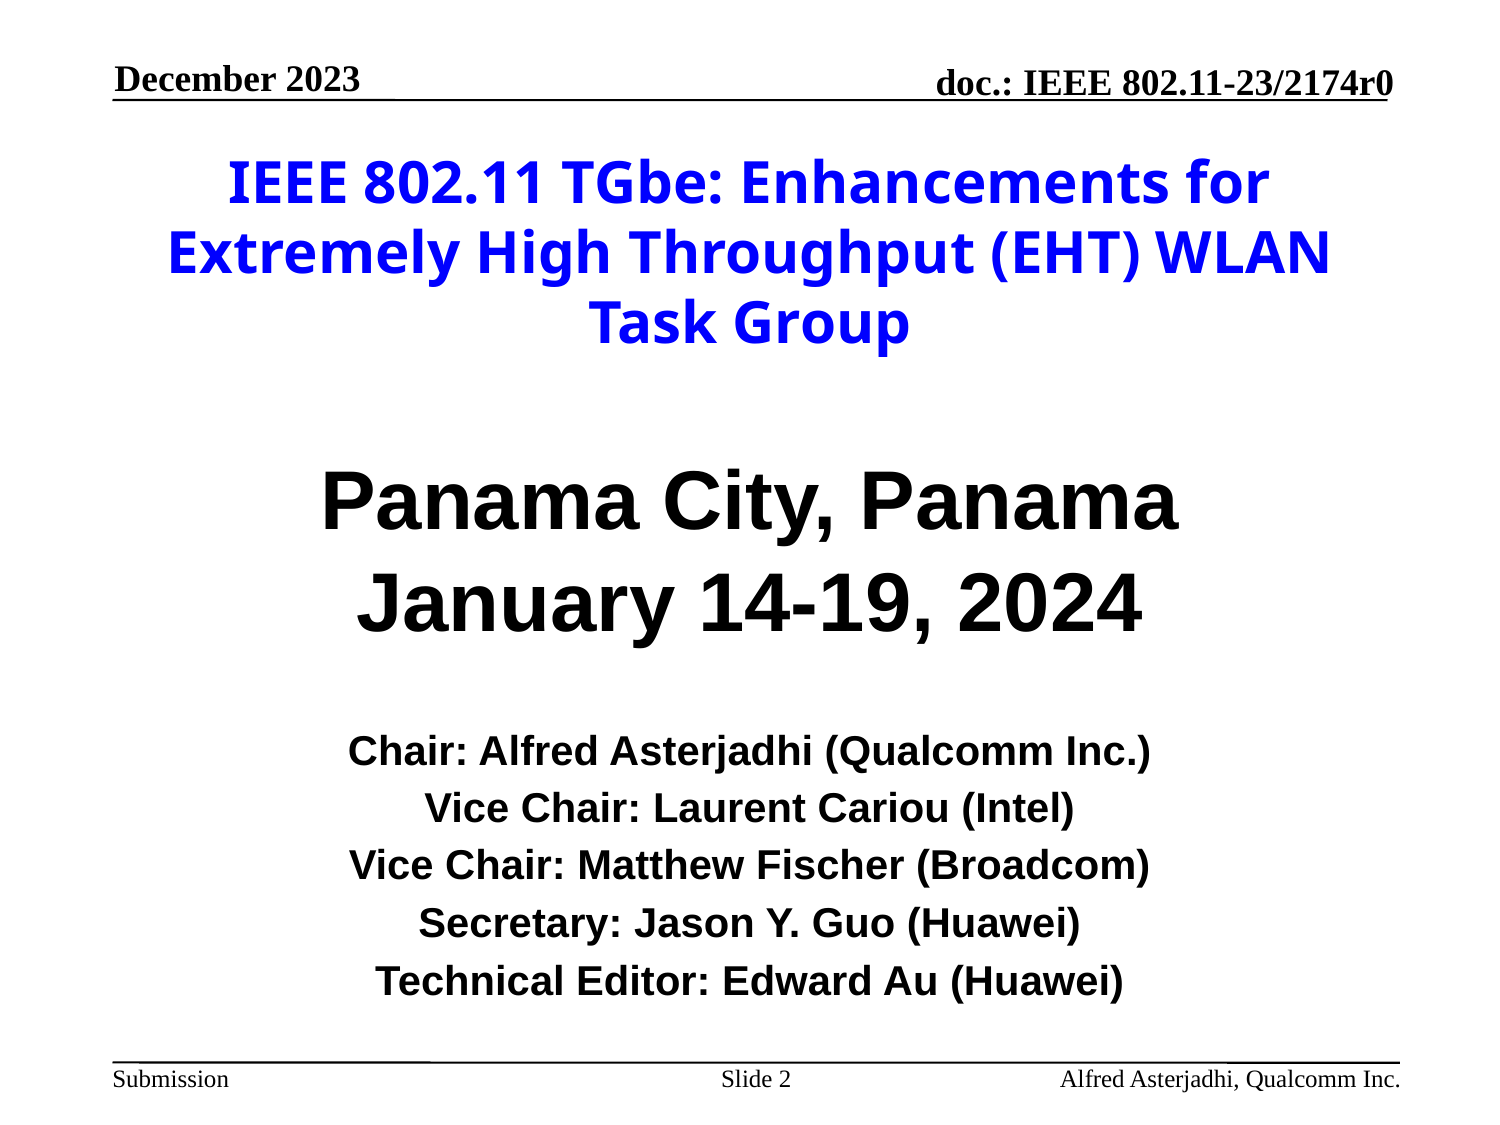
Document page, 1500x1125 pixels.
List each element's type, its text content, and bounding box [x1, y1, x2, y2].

title IEEE 802.11 TGbe: Enhancements for Extremely High Throughput (EHT) WLAN Task Group [112, 112, 1388, 388]
slide_number Slide 2 [712, 1061, 800, 1123]
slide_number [114, 54, 493, 100]
footer Alfred Asterjadhi, Qualcomm Inc. [878, 1061, 1402, 1093]
list Panama City, Panama January 14-19, 2024 Chair: Alfred Asterjadhi (Qualcomm Inc.) Vice Chair: Laurent Cariou (Intel) Vice Chair: Matthew Fischer (Broadcom) Secretary: Jason Y. Guo (Huawei) Technical Editor: Edward Au (Huawei) [112, 449, 1388, 1063]
